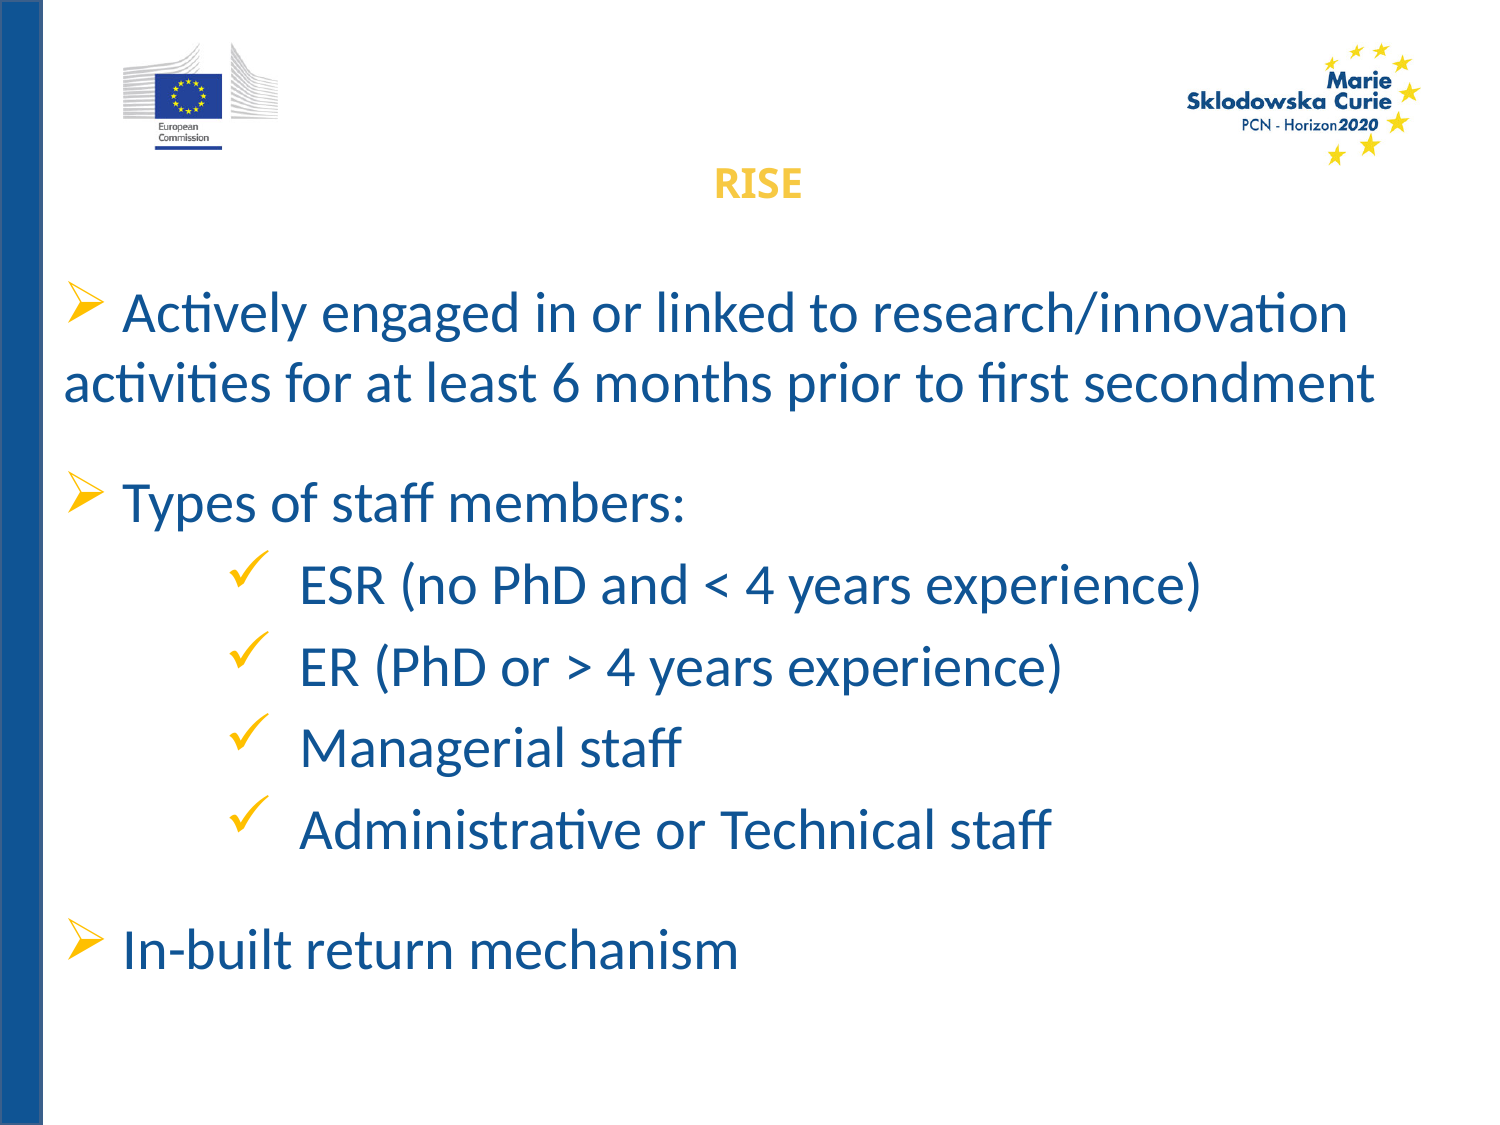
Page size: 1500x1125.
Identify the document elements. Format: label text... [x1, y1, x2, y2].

list Actively engaged in or linked to research/innovation activities for at least 6 months prior to first secondment Types of staff members: ESR (no PhD and < 4 years experience) ER (PhD or > 4 years experience) Managerial staff Administrative or Technical staff In-built return mechanism [48, 267, 1500, 993]
picture [1186, 42, 1421, 166]
picture [123, 42, 278, 150]
text_box RISE [419, 149, 1098, 214]
text_box [0, 0, 43, 1125]
